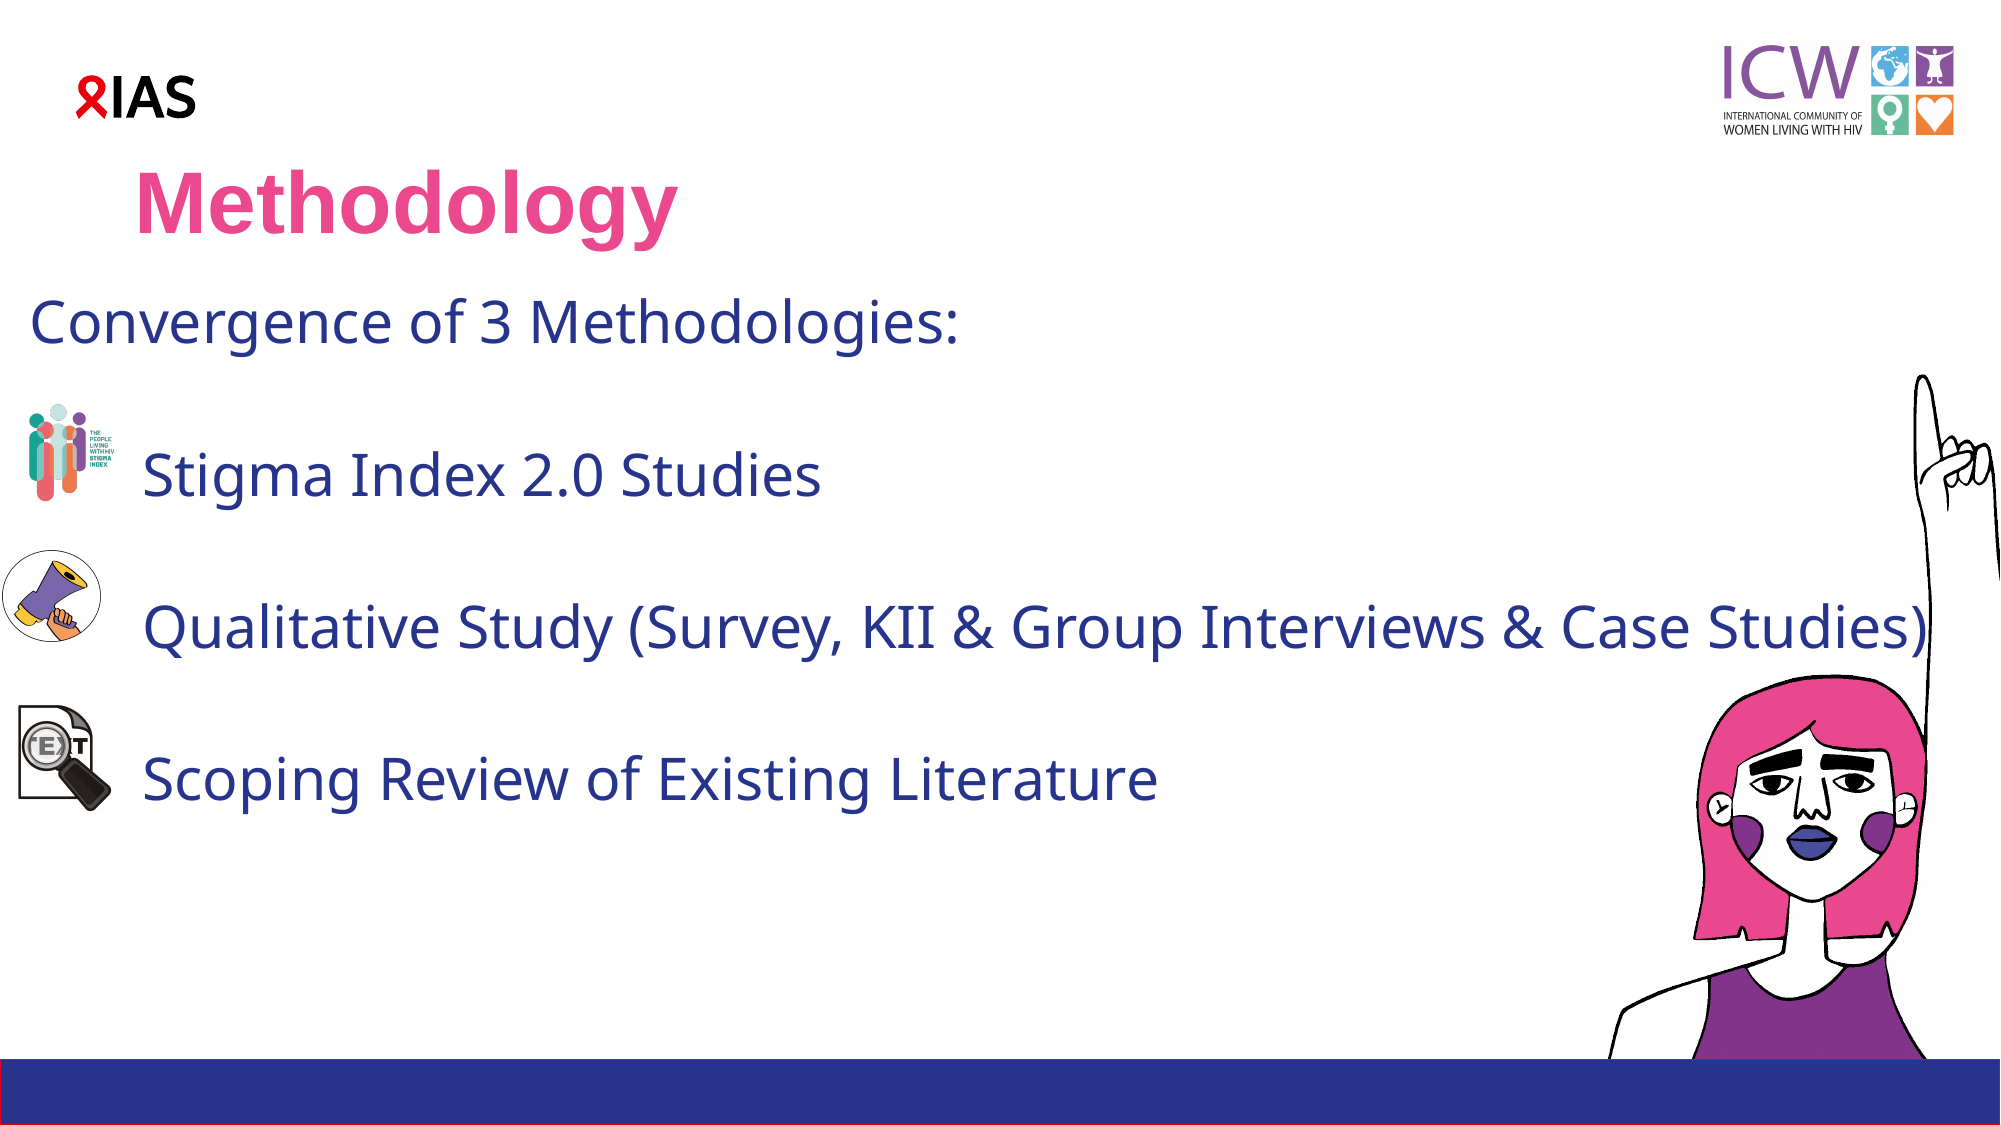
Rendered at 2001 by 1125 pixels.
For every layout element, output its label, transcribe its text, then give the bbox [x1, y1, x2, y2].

list Convergence of 3 Methodologies: Stigma Index 2.0 Studies Qualitative Study (Survey, KII & Group Interviews & Case Studies) Scoping Review of Existing Literature [14, 284, 1950, 999]
picture [1557, 329, 2000, 1074]
picture [21, 404, 120, 505]
picture [1710, 31, 1967, 150]
picture [2, 550, 101, 642]
text_box [0, 1059, 2000, 1125]
picture [7, 701, 120, 814]
title Methodology [119, 96, 1845, 284]
